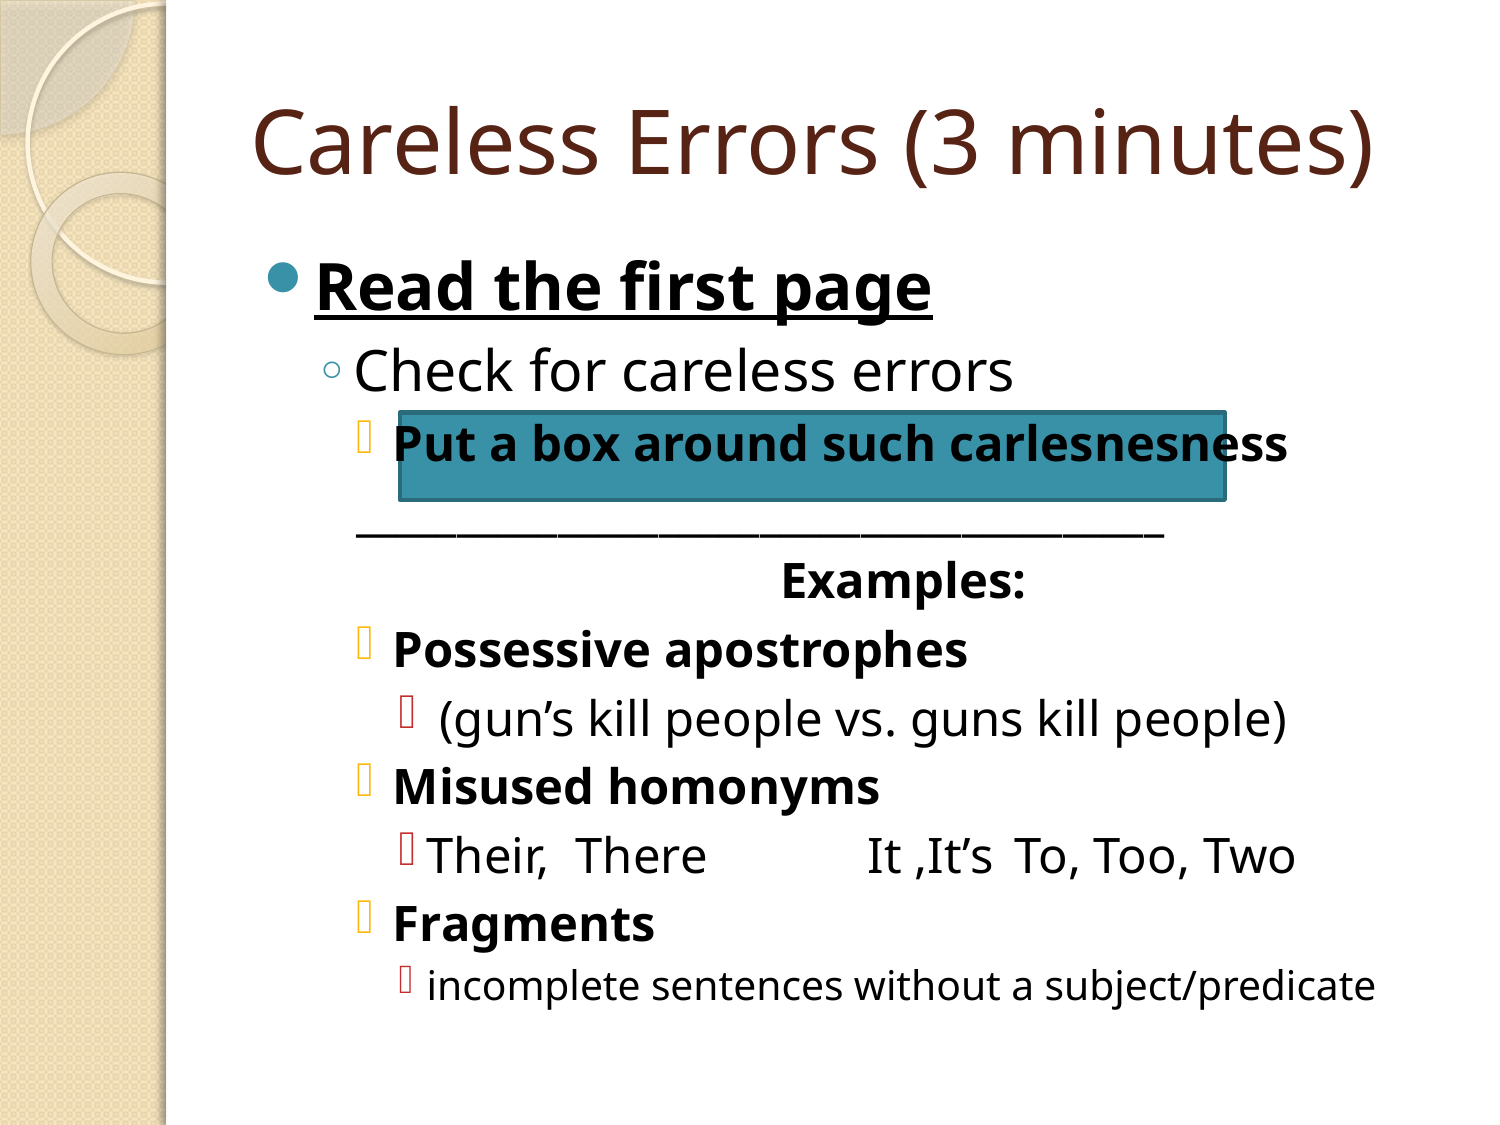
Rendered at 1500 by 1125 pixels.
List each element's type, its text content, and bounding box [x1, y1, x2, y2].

title Careless Errors (3 minutes) [235, 45, 1466, 233]
list Read the first page Check for careless errors Put a box around such carlesnesness ________________________________________ Examples: Possessive apostrophes (gun’s kill people vs. guns kill people) Misused homonyms Their, There It ,It’s To, Too, Two Fragments incomplete sentences without a subject/predicate [235, 237, 1466, 1025]
